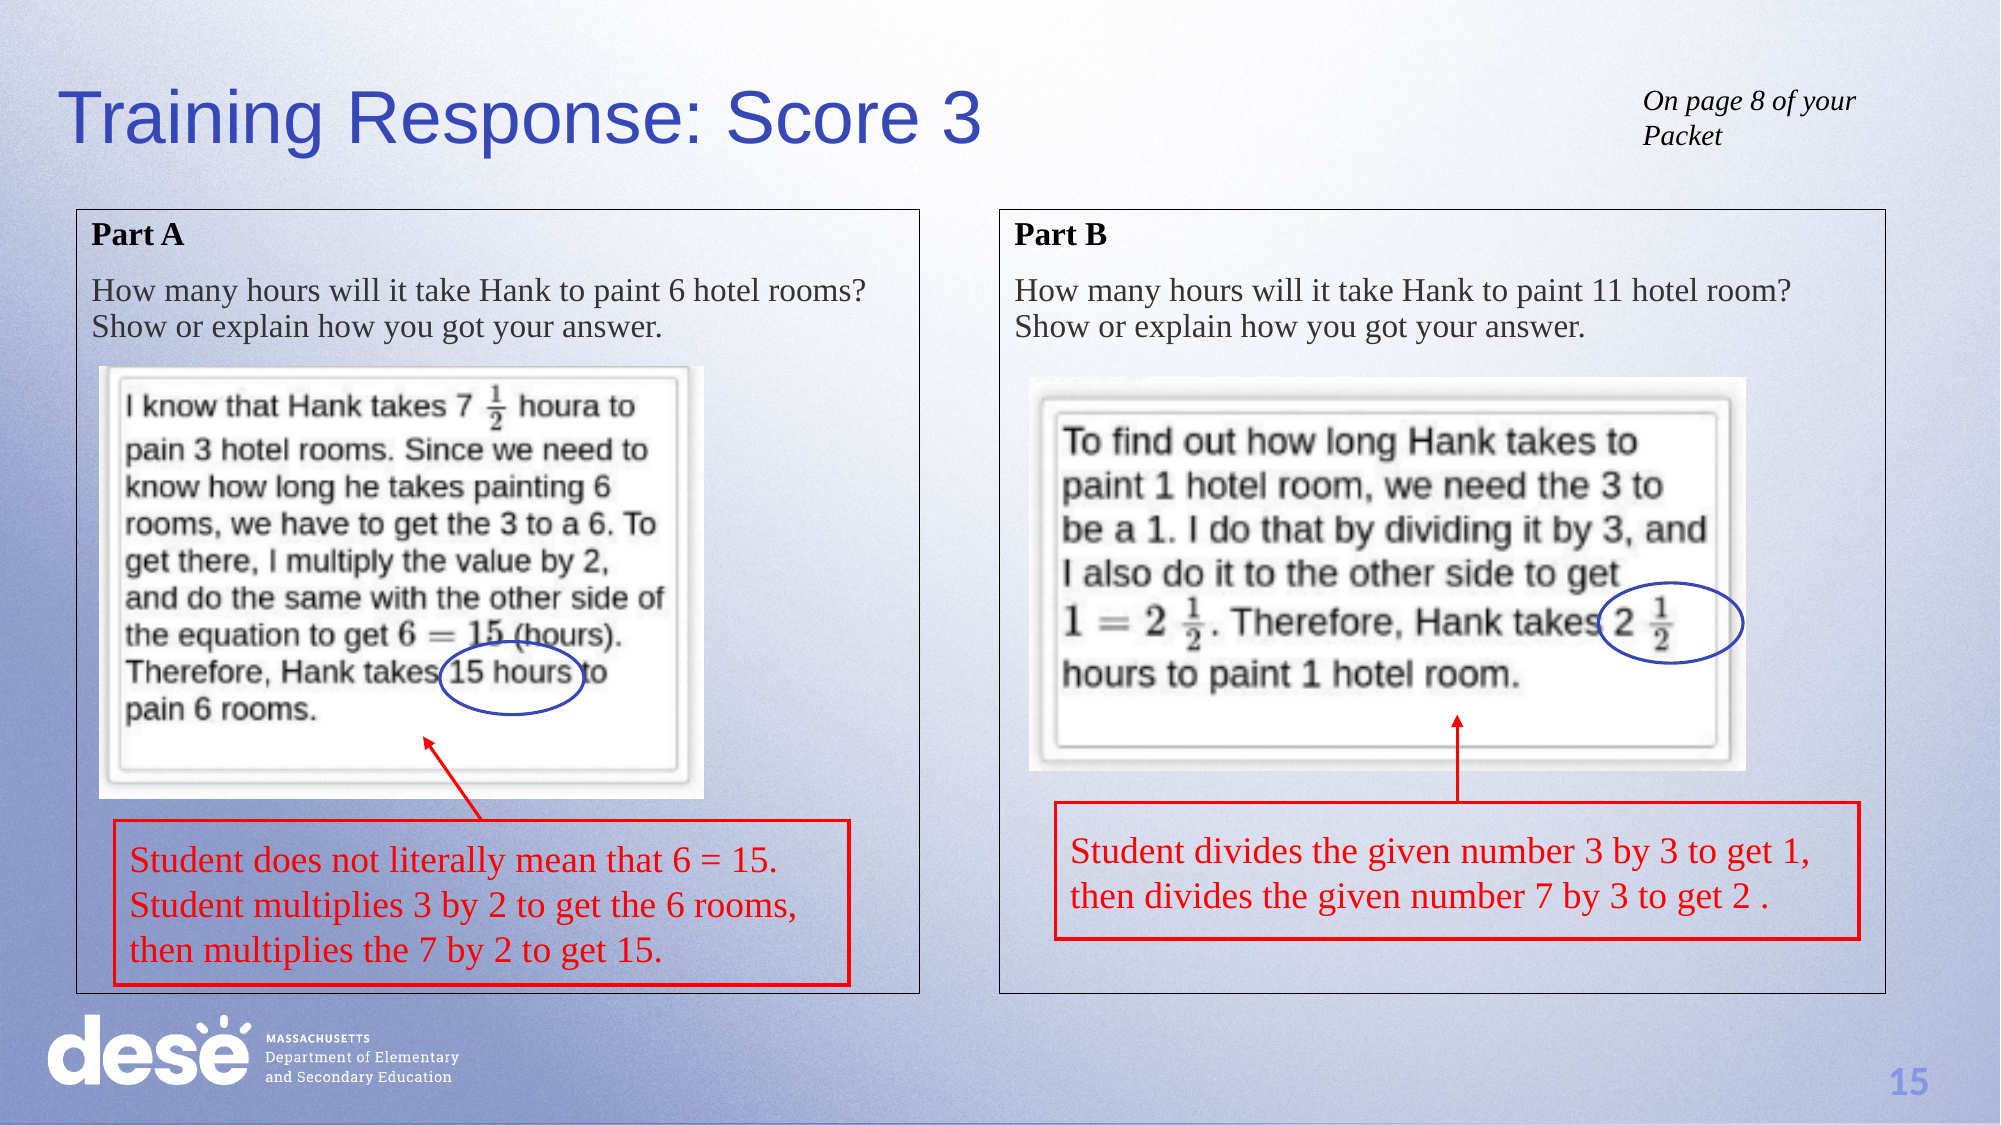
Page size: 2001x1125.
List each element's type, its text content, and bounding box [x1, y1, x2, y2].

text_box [422, 736, 482, 821]
picture [0, 0, 2000, 1125]
list Part A How many hours will it take Hank to paint 6 hotel rooms? Show or explain how you got your answer. [76, 209, 920, 994]
text_box On page 8 of your Packet [1628, 74, 1958, 159]
text_box Part B How many hours will it take Hank to paint 11 hotel room? Show or explain how you got your answer. [999, 209, 1886, 994]
title Training Response: Score 3 [42, 35, 1984, 168]
